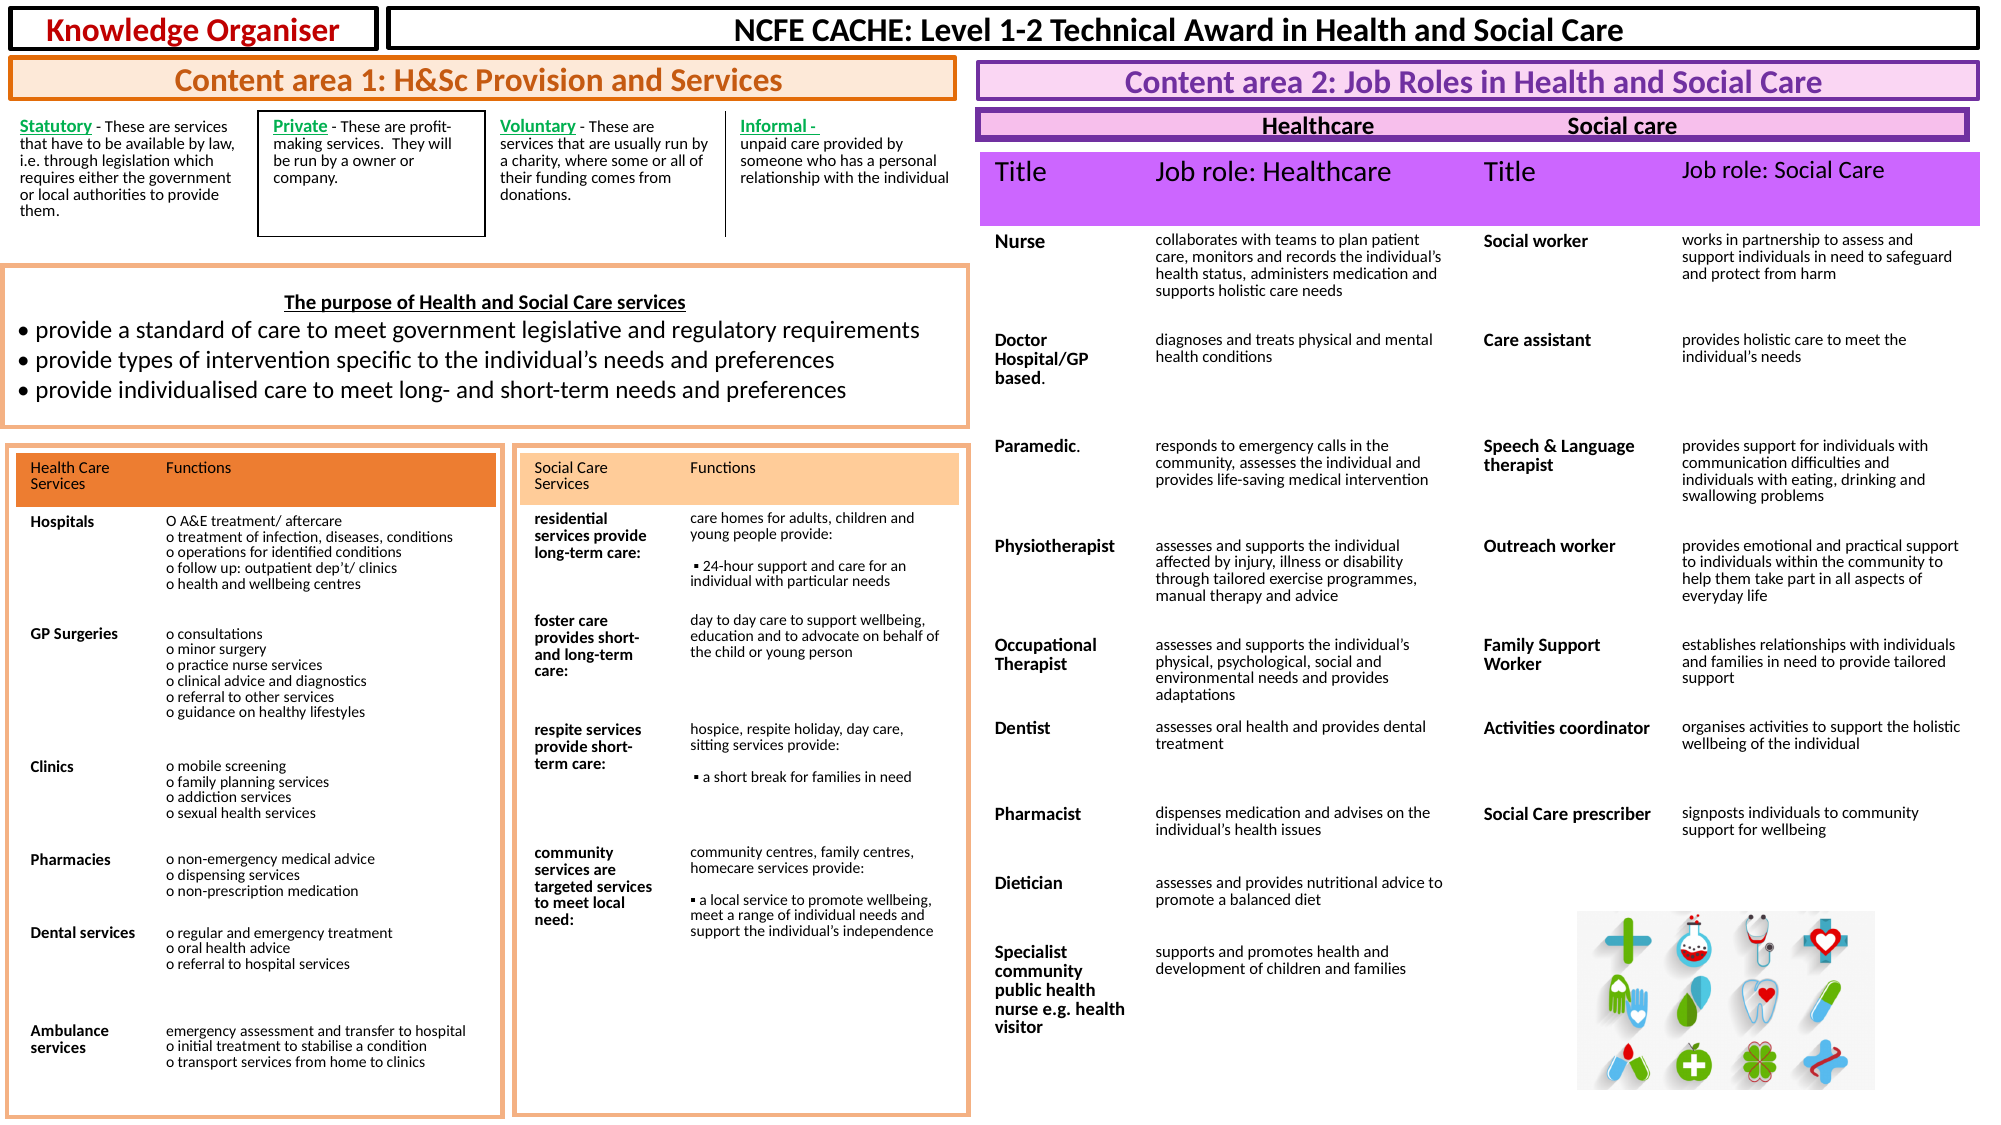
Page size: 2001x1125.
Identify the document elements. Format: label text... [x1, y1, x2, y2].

text_box The purpose of Health and Social Care services • provide a standard of care to meet government legislative and regulatory requirements • provide types of intervention specific to the individual’s needs and preferences • provide individualised care to meet long- and short-term needs and preferences [1, 264, 969, 428]
table_cell supports and promotes health and development of children and families [1141, 937, 1469, 1046]
table_cell hospice, respite holiday, day care, sitting services provide: ▪ a short break for families in need [675, 716, 959, 801]
table_cell diagnoses and treats physical and mental health conditions [1141, 325, 1469, 431]
table_cell o mobile screening o family planning services o addiction services o sexual health services [151, 752, 496, 845]
table_header Title [980, 152, 1141, 226]
table_cell respite services provide short-term care: [520, 716, 675, 801]
text_box [6, 444, 504, 1118]
text_box Healthcare Social care [977, 109, 1968, 140]
table_cell Doctor Hospital/GP based. [980, 325, 1141, 431]
table_header Health Care Services [16, 453, 151, 507]
table_header Social Care Services [520, 453, 675, 505]
table_cell Occupational Therapist [980, 630, 1141, 713]
table_cell Speech & Language therapist [1469, 431, 1667, 531]
table_cell day to day care to support wellbeing, education and to advocate on behalf of the child or young person [675, 607, 959, 716]
table_cell community centres, family centres, homecare services provide: ▪ a local service to promote wellbeing, meet a range of individual needs and support the individual’s independence [675, 801, 959, 1089]
table_header Private - These are profit-making services. They will be run by a owner or company. [259, 112, 484, 236]
table_header Functions [151, 453, 496, 507]
table_cell Social worker [1469, 226, 1667, 325]
table_cell Family Support Worker [1469, 630, 1667, 713]
table_cell provides holistic care to meet the individual’s needs [1667, 325, 1980, 431]
table_cell assesses and provides nutritional advice to promote a balanced diet [1141, 868, 1469, 937]
text_box Content area 1: H&Sc Provision and Services [10, 57, 956, 99]
table_cell assesses oral health and provides dental treatment [1141, 713, 1469, 799]
table_header Voluntary - These are services that are usually run by a charity, where some or all of their funding comes from donations. [486, 111, 725, 237]
table_cell foster care provides short- and long-term care: [520, 607, 675, 716]
table_header Informal - unpaid care provided by someone who has a personal relationship with the individual [726, 111, 966, 237]
table_header Statutory - These are services that have to be available by law, i.e. through legislation which requires either the government or local authorities to provide them. [5, 111, 257, 237]
table_cell provides support for individuals with communication difficulties and individuals with eating, drinking and swallowing problems [1667, 431, 1980, 531]
table_cell Clinics [16, 752, 151, 845]
table_cell community services are targeted services to meet local need: [520, 801, 675, 1089]
table_cell establishes relationships with individuals and families in need to provide tailored support [1667, 630, 1980, 713]
table_cell Pharmacies [16, 845, 151, 919]
table_cell Paramedic. [980, 431, 1141, 531]
text_box Knowledge Organiser [10, 7, 377, 50]
table_cell Dietician [980, 868, 1141, 937]
table_cell provides emotional and practical support to individuals within the community to help them take part in all aspects of everyday life [1667, 531, 1980, 630]
table_cell dispenses medication and advises on the individual’s health issues [1141, 799, 1469, 868]
table_cell o regular and emergency treatment o oral health advice o referral to hospital services [151, 919, 496, 1017]
table_cell Ambulance services [16, 1017, 151, 1110]
table_cell o non-emergency medical advice o dispensing services o non-prescription medication [151, 845, 496, 919]
table_cell o consultations o minor surgery o practice nurse services o clinical advice and diagnostics o referral to other services o guidance on healthy lifestyles [151, 620, 496, 752]
table_cell GP Surgeries [16, 620, 151, 752]
table_cell Specialist community public health nurse e.g. health visitor [980, 937, 1141, 1046]
table_cell Outreach worker [1469, 531, 1667, 630]
text_box Content area 2: Job Roles in Health and Social Care [978, 61, 1979, 99]
table_header Functions [675, 453, 959, 505]
table_cell collaborates with teams to plan patient care, monitors and records the individual’s health status, administers medication and supports holistic care needs [1141, 226, 1469, 325]
table_cell [1469, 868, 1980, 1046]
table_cell Care assistant [1469, 325, 1667, 431]
table_cell Social Care prescriber [1469, 799, 1667, 868]
table_cell organises activities to support the holistic wellbeing of the individual [1667, 713, 1980, 799]
table_cell Dentist [980, 713, 1141, 799]
table_cell assesses and supports the individual affected by injury, illness or disability through tailored exercise programmes, manual therapy and advice [1141, 531, 1469, 630]
table_cell Dental services [16, 919, 151, 1017]
table_cell responds to emergency calls in the community, assesses the individual and provides life-saving medical intervention [1141, 431, 1469, 531]
picture [1577, 911, 1875, 1090]
table_cell care homes for adults, children and young people provide: ▪ 24-hour support and care for an individual with particular needs [675, 505, 959, 607]
table_header Title [1469, 152, 1667, 226]
table_cell Physiotherapist [980, 531, 1141, 630]
table_cell assesses and supports the individual’s physical, psychological, social and environmental needs and provides adaptations [1141, 630, 1469, 713]
table_cell residential services provide long-term care: [520, 505, 675, 607]
text_box NCFE CACHE: Level 1-2 Technical Award in Health and Social Care [388, 7, 1979, 48]
text_box [514, 444, 970, 1116]
table_cell signposts individuals to community support for wellbeing [1667, 799, 1980, 868]
table_cell emergency assessment and transfer to hospital o initial treatment to stabilise a condition o transport services from home to clinics [151, 1017, 496, 1110]
table_cell works in partnership to assess and support individuals in need to safeguard and protect from harm [1667, 226, 1980, 325]
table_cell O A&E treatment/ aftercare o treatment of infection, diseases, conditions o operations for identified conditions o follow up: outpatient dep’t/ clinics o health and wellbeing centres [151, 507, 496, 620]
table_cell Activities coordinator [1469, 713, 1667, 799]
table_cell Hospitals [16, 507, 151, 620]
table_cell Pharmacist [980, 799, 1141, 868]
table_cell Nurse [980, 226, 1141, 325]
table_header Job role: Social Care [1667, 152, 1980, 226]
table_header Job role: Healthcare [1141, 152, 1469, 226]
